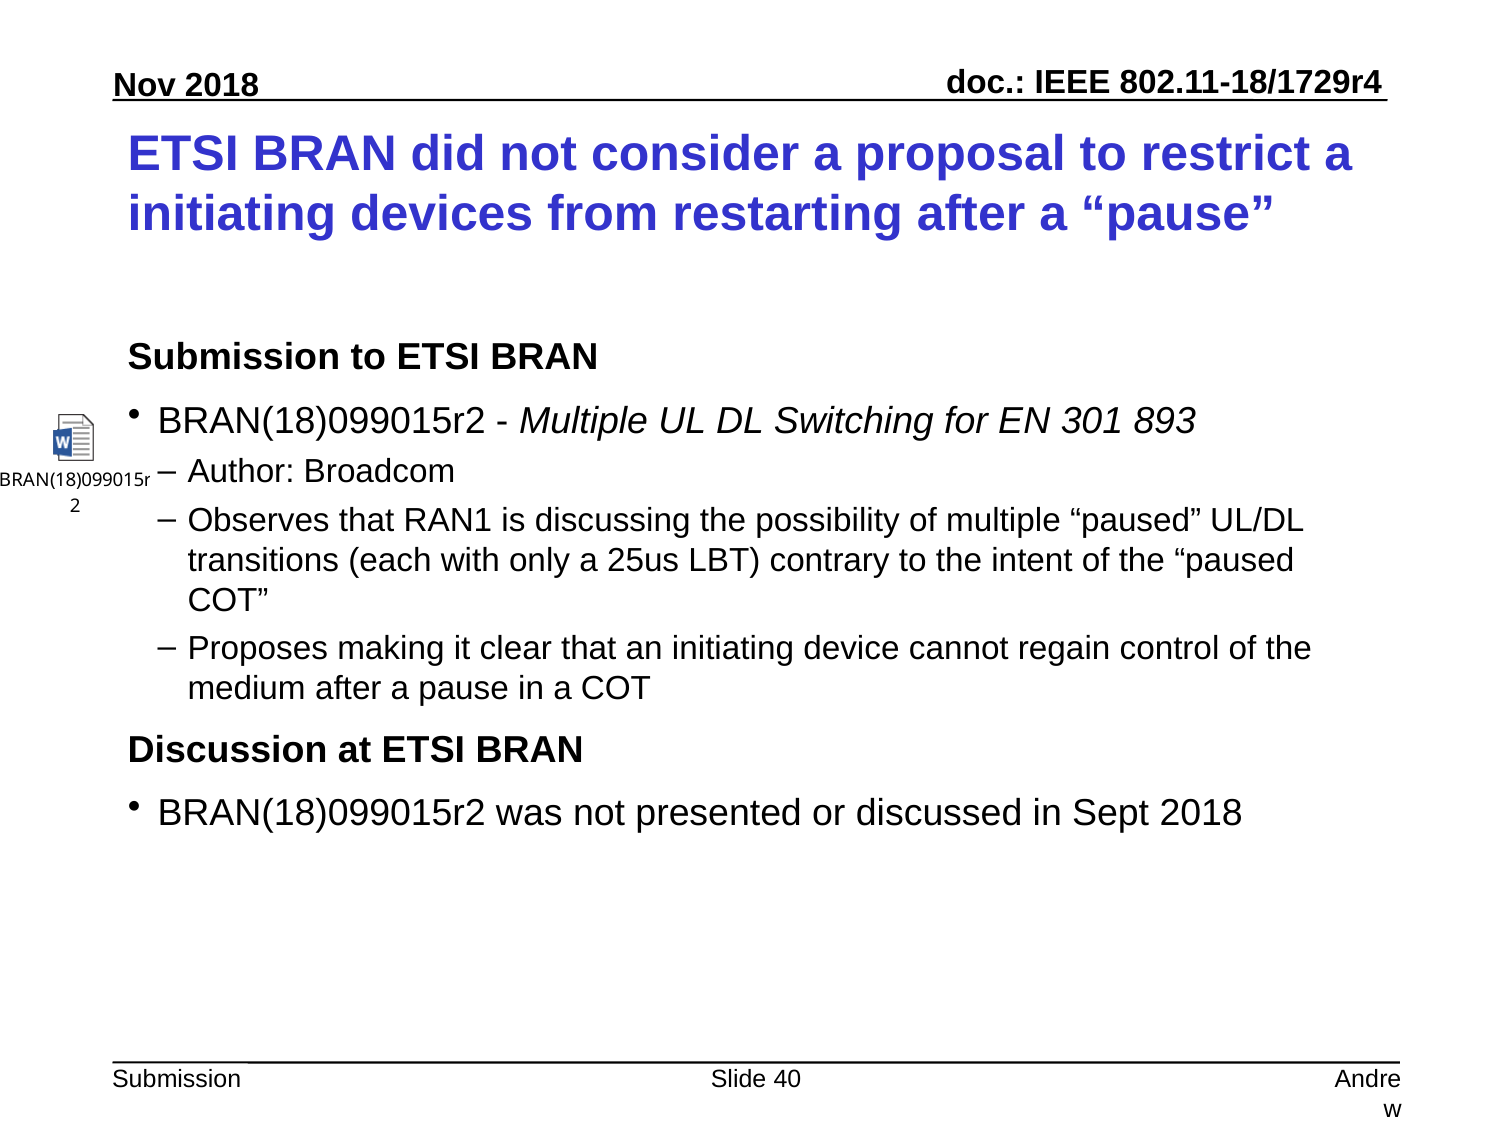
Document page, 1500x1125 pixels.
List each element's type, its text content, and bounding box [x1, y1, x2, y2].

title ETSI BRAN did not consider a proposal to restrict a initiating devices from restarting after a “pause” [112, 112, 1388, 288]
slide_number Slide 40 [709, 1061, 803, 1093]
list Submission to ETSI BRAN BRAN(18)099015r2 - Multiple UL DL Switching for EN 301 893 Author: Broadcom Observes that RAN1 is discussing the possibility of multiple “paused” UL/DL transitions (each with only a 25us LBT) contrary to the intent of the “paused COT” Proposes making it clear that an initiating device cannot regain control of the medium after a pause in a COT Discussion at ETSI BRAN BRAN(18)099015r2 was not presented or discussed in Sept 2018 [112, 324, 1388, 1000]
footer Andrew Myles, Cisco [1320, 1061, 1402, 1093]
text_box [0, 412, 151, 545]
